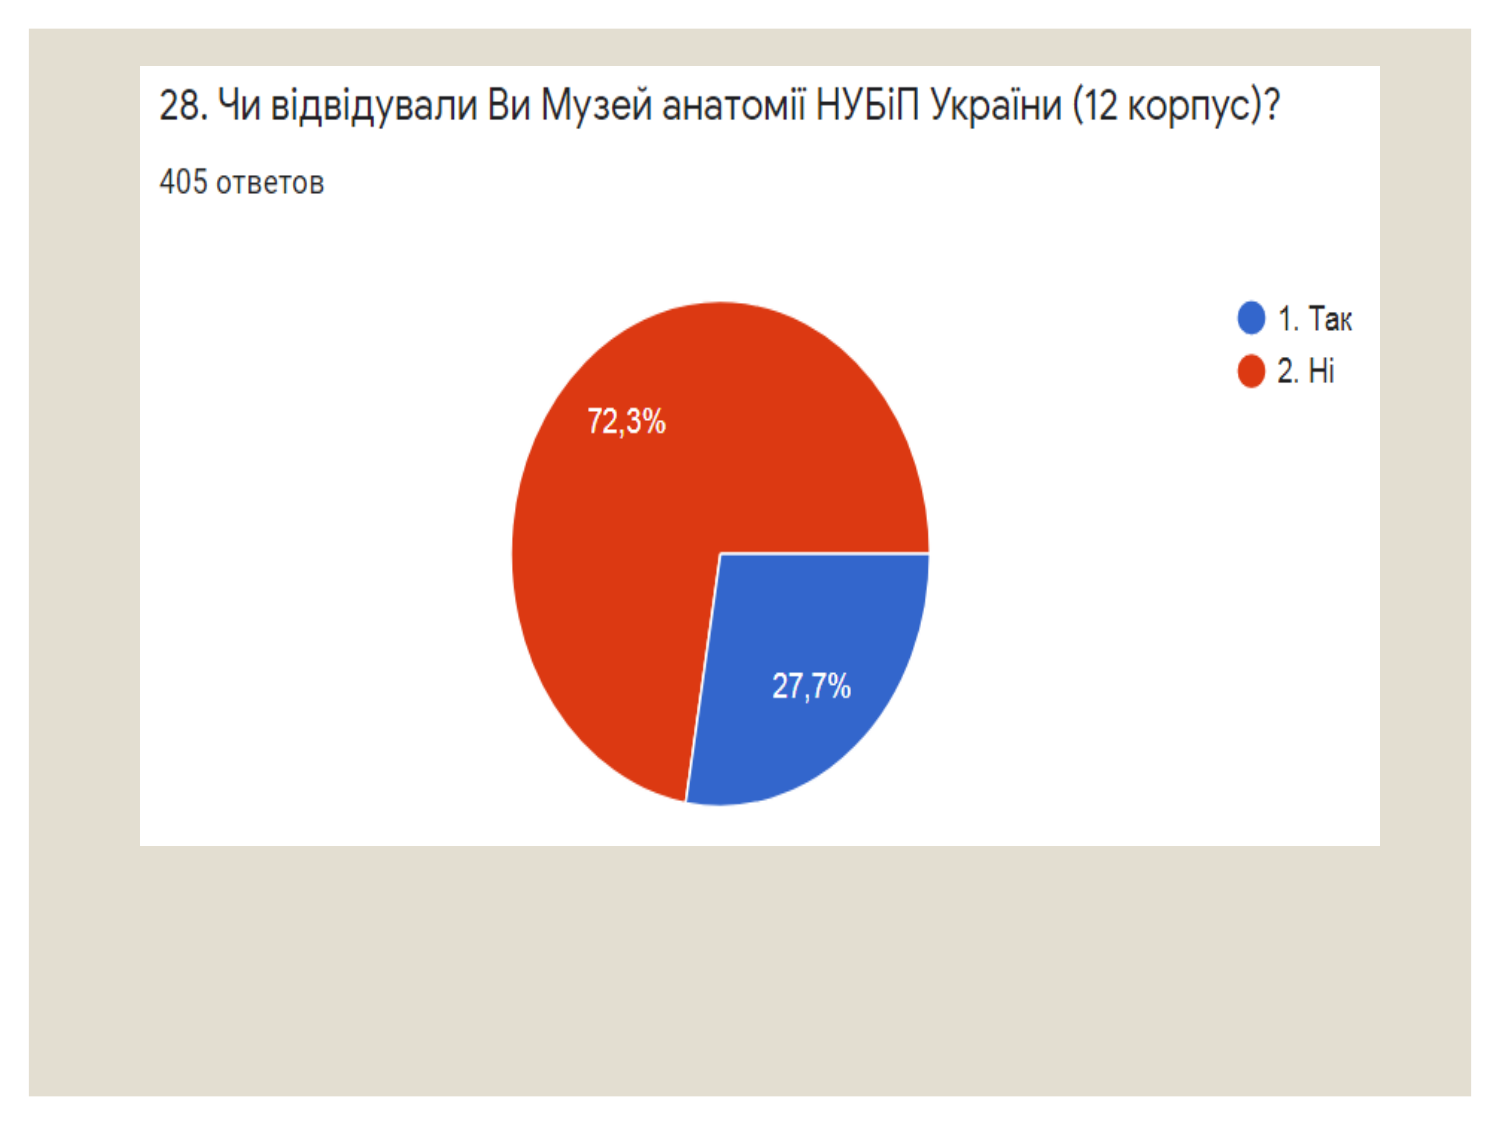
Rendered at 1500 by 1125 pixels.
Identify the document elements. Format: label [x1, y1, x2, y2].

list [140, 66, 1380, 846]
